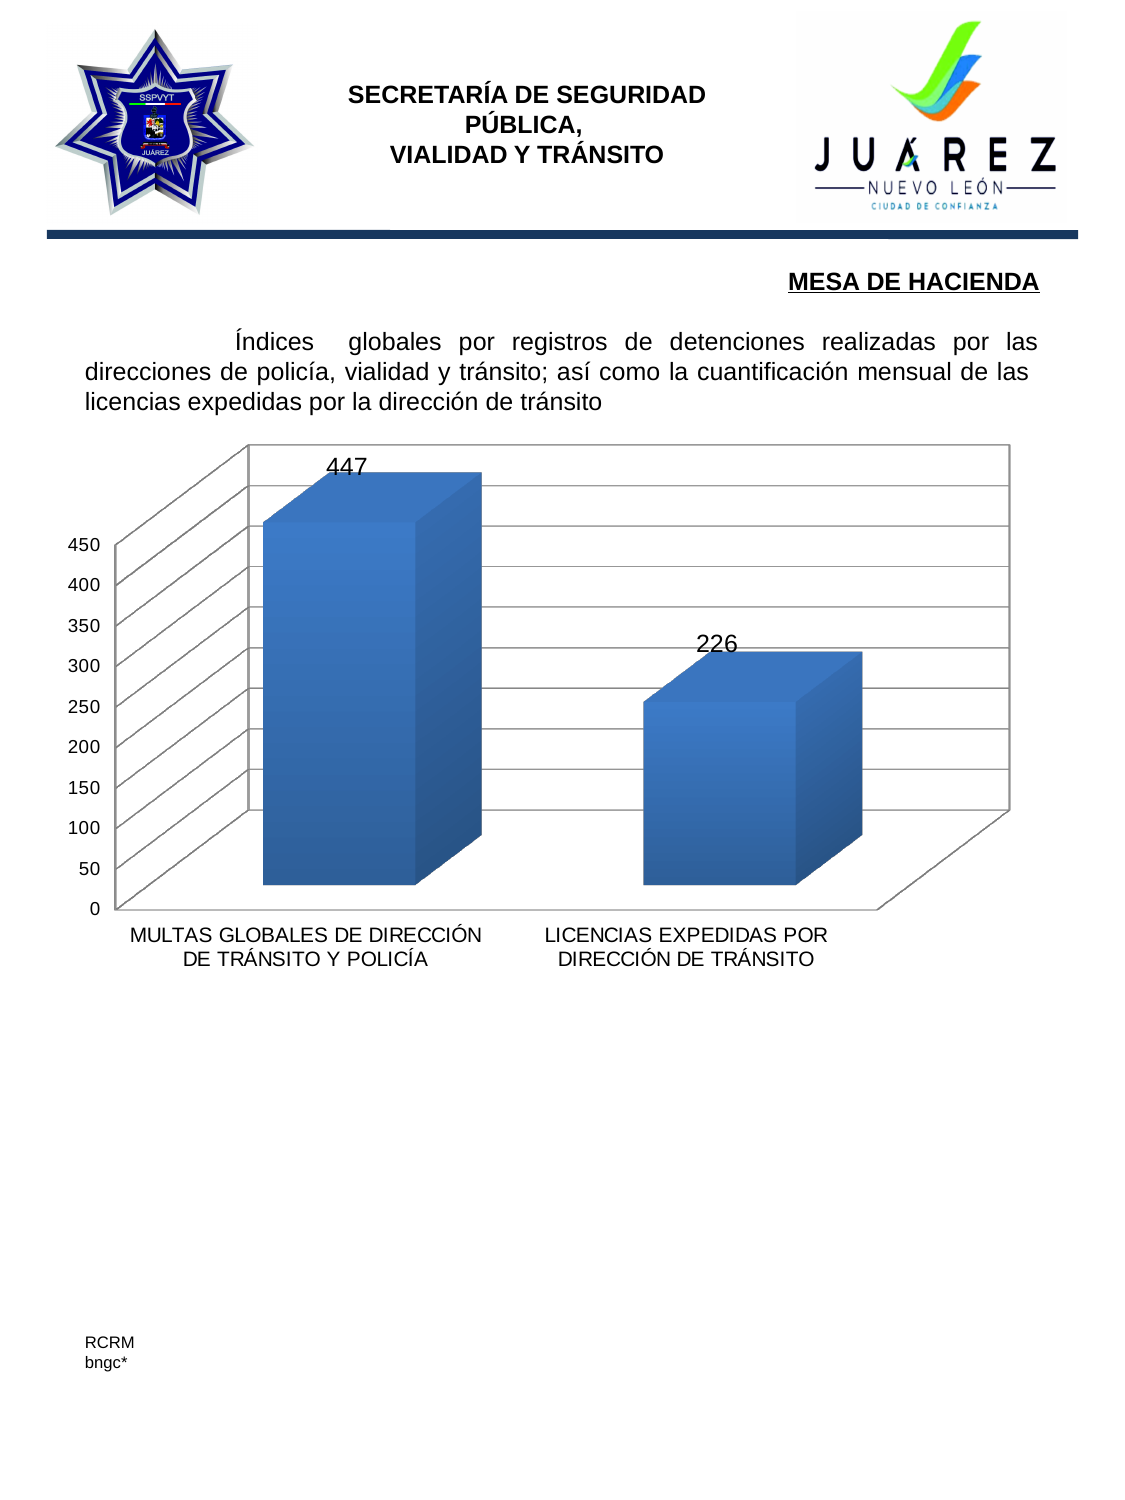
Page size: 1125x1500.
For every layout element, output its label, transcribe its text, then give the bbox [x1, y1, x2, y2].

picture [796, 11, 1067, 223]
text_box SECRETARÍA DE SEGURIDAD PÚBLICA, VIALIDAD Y TRÁNSITO [316, 70, 739, 176]
text_box MESA DE HACIENDA Índices globales por registros de detenciones realizadas por las direcciones de policía, vialidad y tránsito; así como la cuantificación mensual de las licencias expedidas por la dirección de tránsito [70, 257, 1055, 423]
picture [46, 23, 258, 224]
chart [46, 433, 1032, 983]
text_box RCRM bngc* [70, 1324, 258, 1379]
